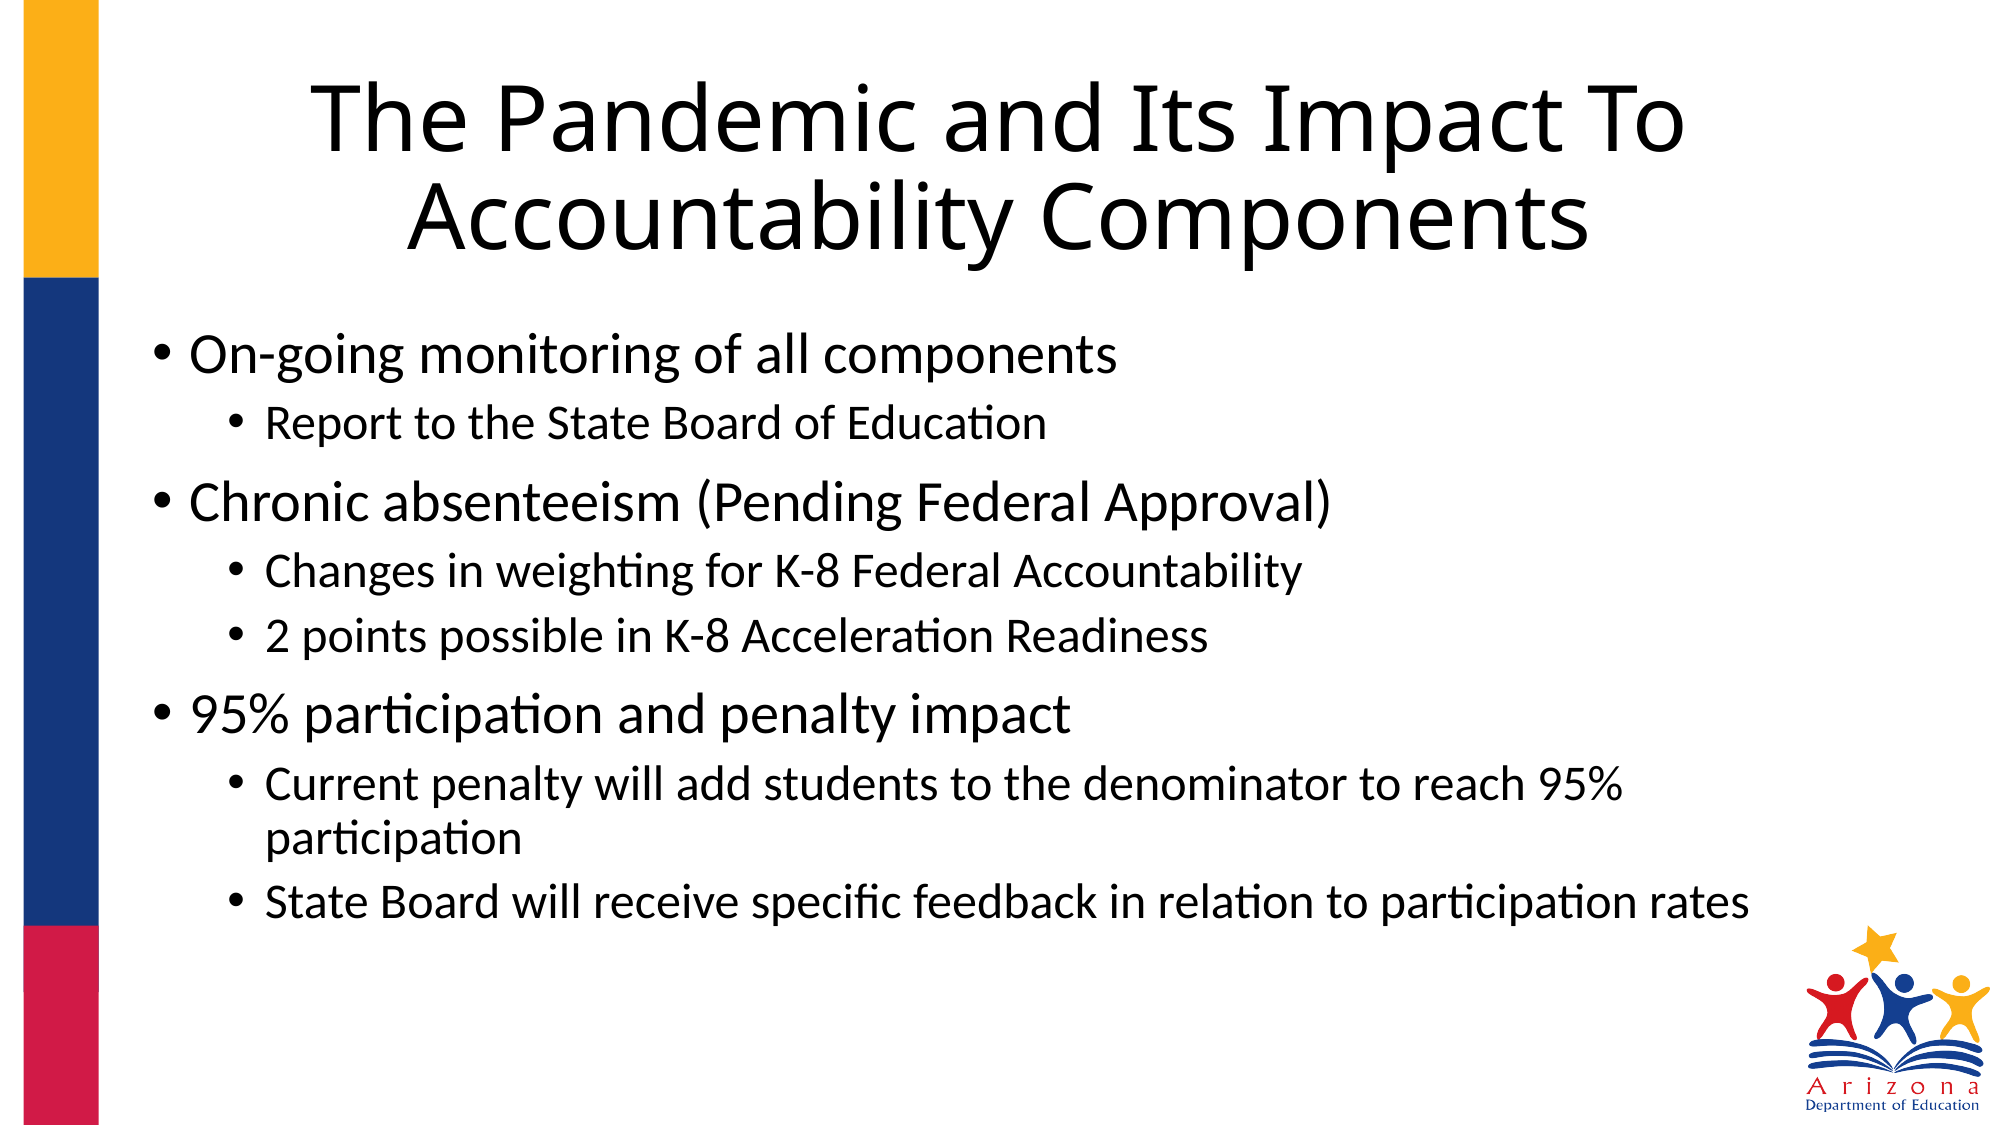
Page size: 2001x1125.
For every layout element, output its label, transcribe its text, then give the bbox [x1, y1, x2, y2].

list On-going monitoring of all components Report to the State Board of Education Chronic absenteeism (Pending Federal Approval) Changes in weighting for K-8 Federal Accountability 2 points possible in K-8 Acceleration Readiness 95% participation and penalty impact Current penalty will add students to the denominator to reach 95% participation State Board will receive specific feedback in relation to participation rates [137, 315, 1863, 900]
picture [1806, 925, 1990, 1112]
title The Pandemic and Its Impact To Accountability Components [137, 59, 1863, 278]
